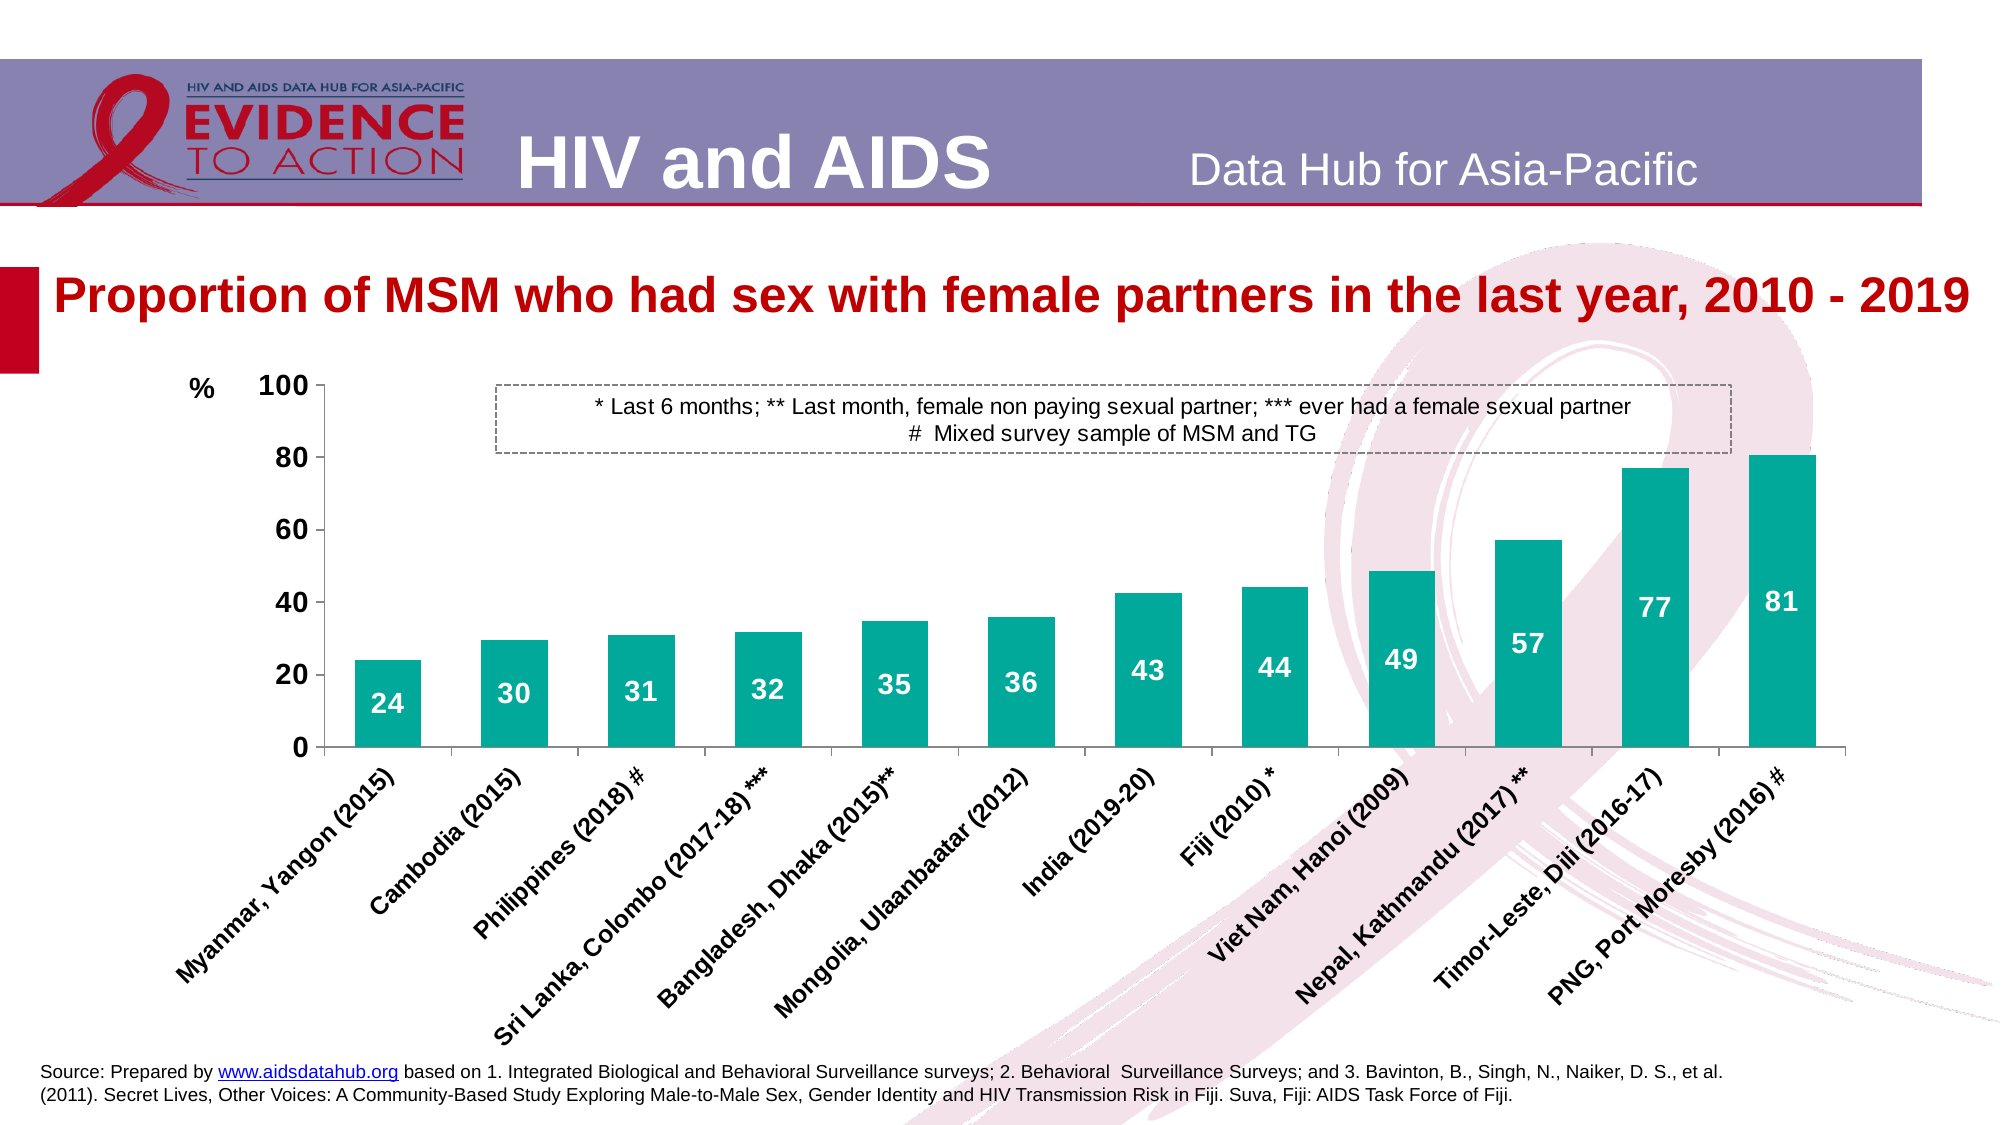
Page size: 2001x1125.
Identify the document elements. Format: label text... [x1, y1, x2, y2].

title Proportion of MSM who had sex with female partners in the last year, 2010 - 2019 [38, 255, 1996, 338]
text_box Source: Prepared by www.aidsdatahub.org based on 1. Integrated Biological and Behavioral Surveillance surveys; 2. Behavioral Surveillance Surveys; and 3. Bavinton, B., Singh, N., Naiker, D. S., et al. (2011). Secret Lives, Other Voices: A Community-Based Study Exploring Male-to-Male Sex, Gender Identity and HIV Transmission Risk in Fiji. Suva, Fiji: AIDS Task Force of Fiji. [25, 1052, 1750, 1113]
chart [149, 361, 1875, 1084]
picture [11, 74, 469, 207]
picture [706, 181, 2000, 1125]
